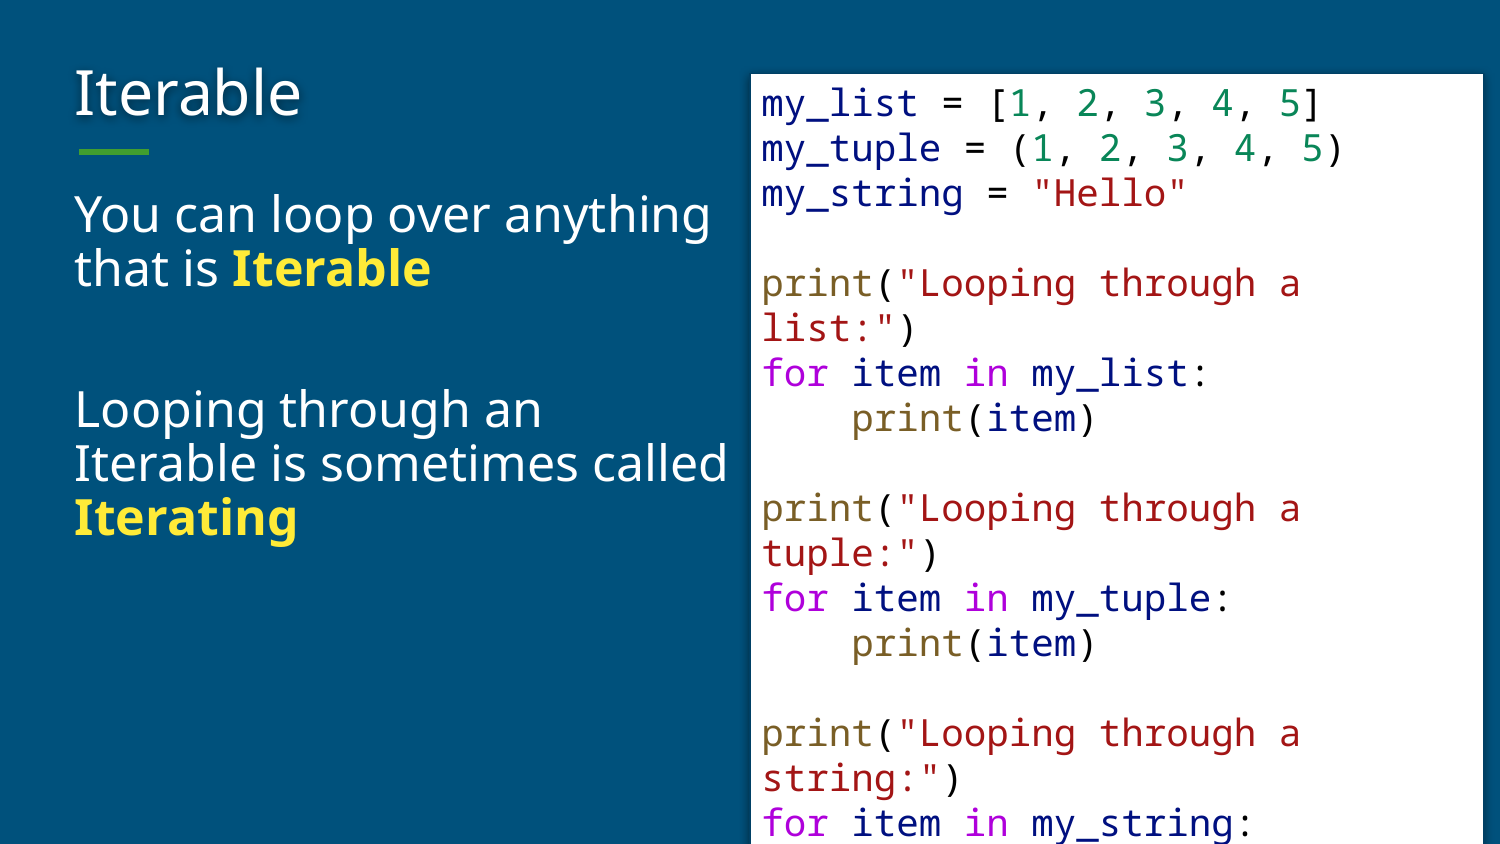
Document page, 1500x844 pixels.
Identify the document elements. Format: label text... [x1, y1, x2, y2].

text_box my_list = [1, 2, 3, 4, 5] my_tuple = (1, 2, 3, 4, 5) my_string = "Hello" print("Looping through a list:") for item in my_list: print(item) print("Looping through a tuple:") for item in my_tuple: print(item) print("Looping through a string:") for item in my_string: print(item) [750, 73, 1485, 844]
title Iterable [63, 39, 1437, 152]
list You can loop over anything that is Iterable Looping through an Iterable is sometimes called Iterating [63, 183, 742, 750]
